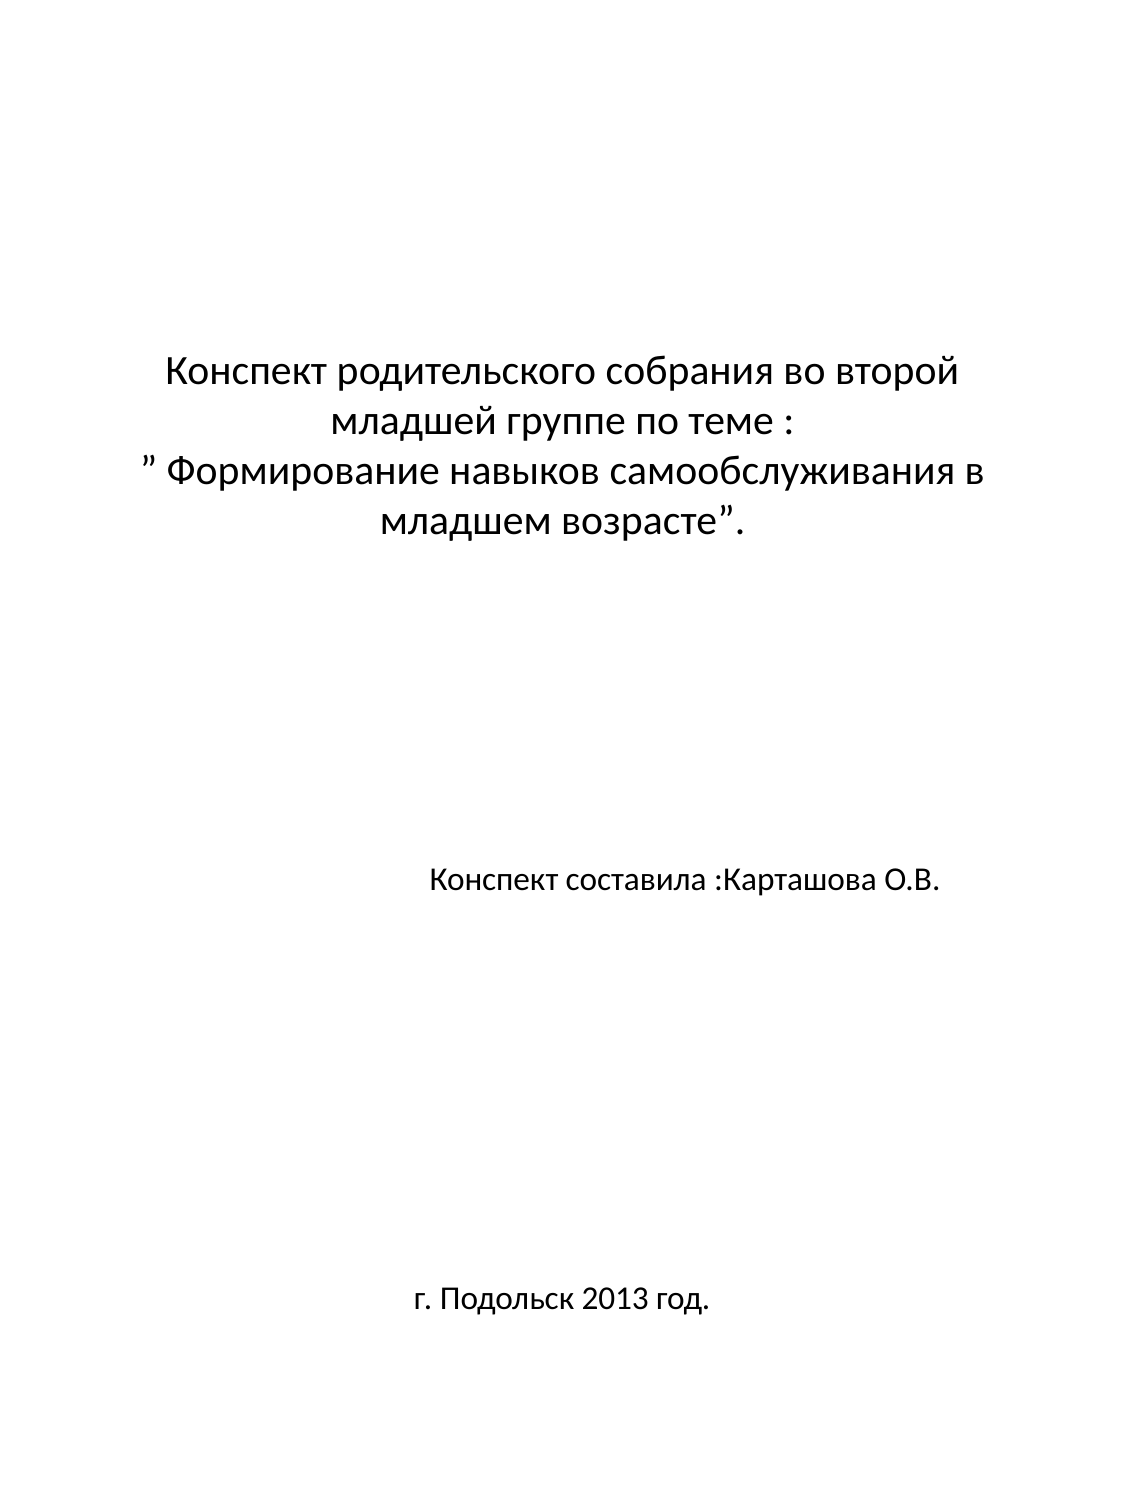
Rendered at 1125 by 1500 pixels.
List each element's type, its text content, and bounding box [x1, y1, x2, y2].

subtitle Конспект составила :Карташова О.В. г. Подольск 2013 год. [168, 849, 957, 1436]
title Конспект родительского собрания во второй младшей группе по теме : ” Формирование навыков самообслуживания в младшем возрасте”. [84, 147, 1041, 788]
